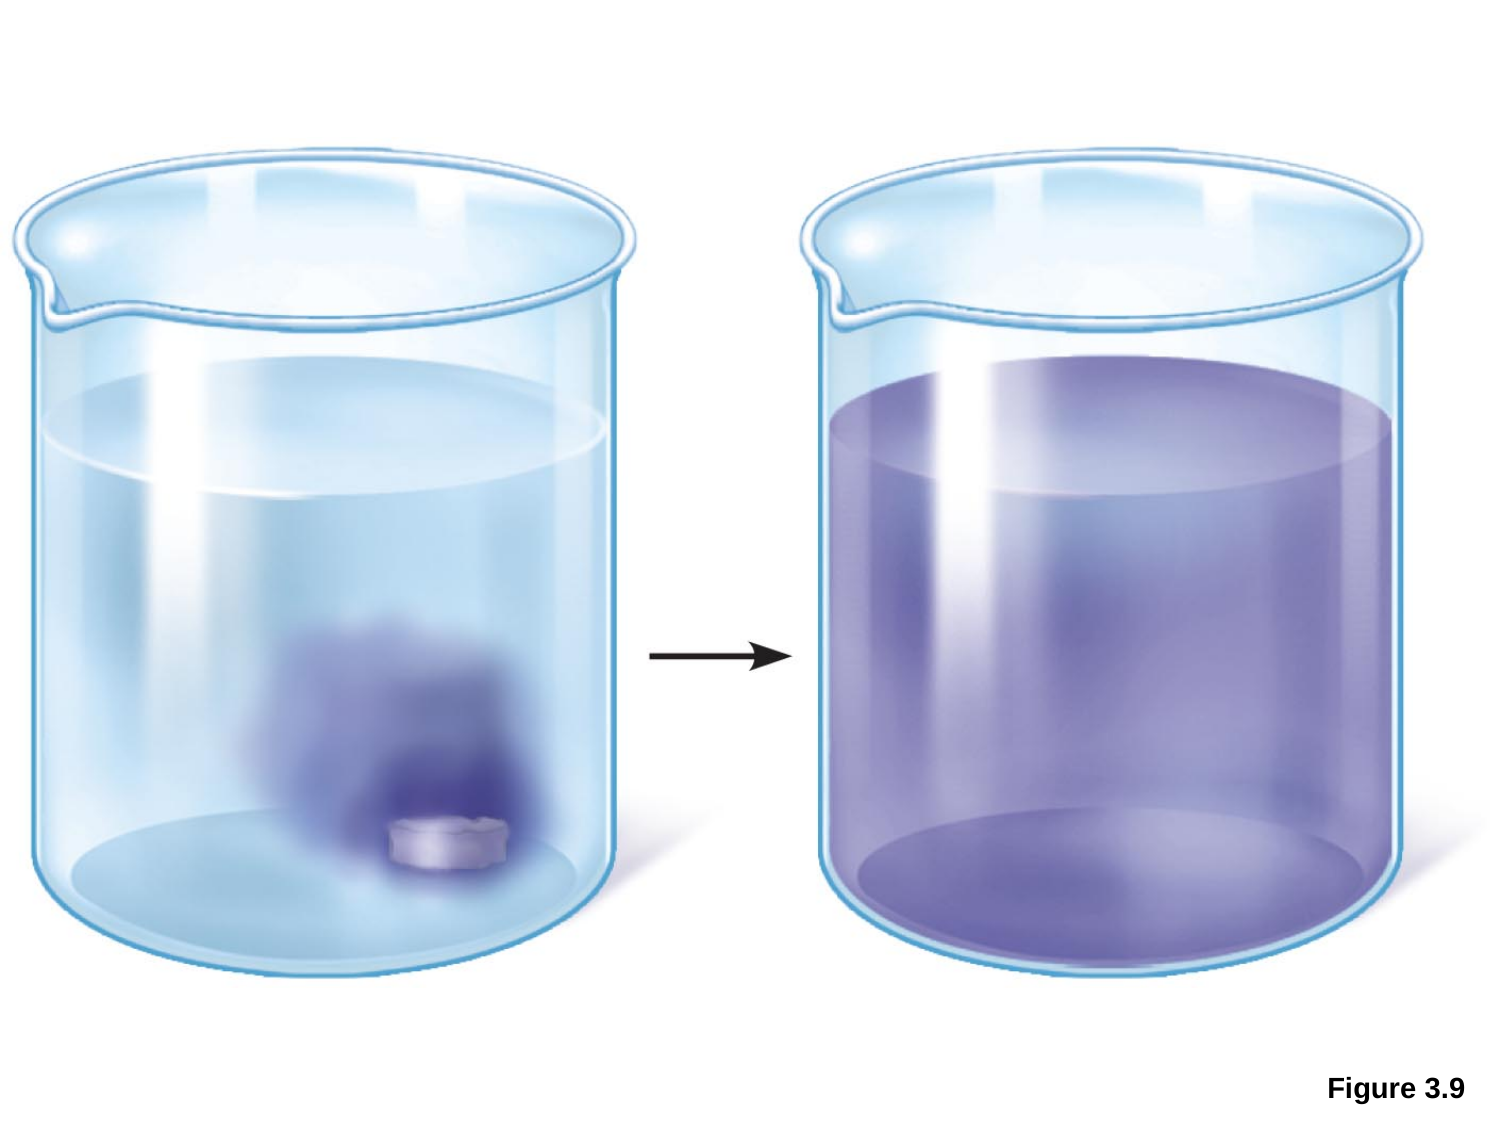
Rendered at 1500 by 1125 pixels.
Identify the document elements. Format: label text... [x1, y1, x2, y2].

picture [0, 136, 1500, 989]
text_box Figure 3.9 [1312, 1062, 1481, 1113]
